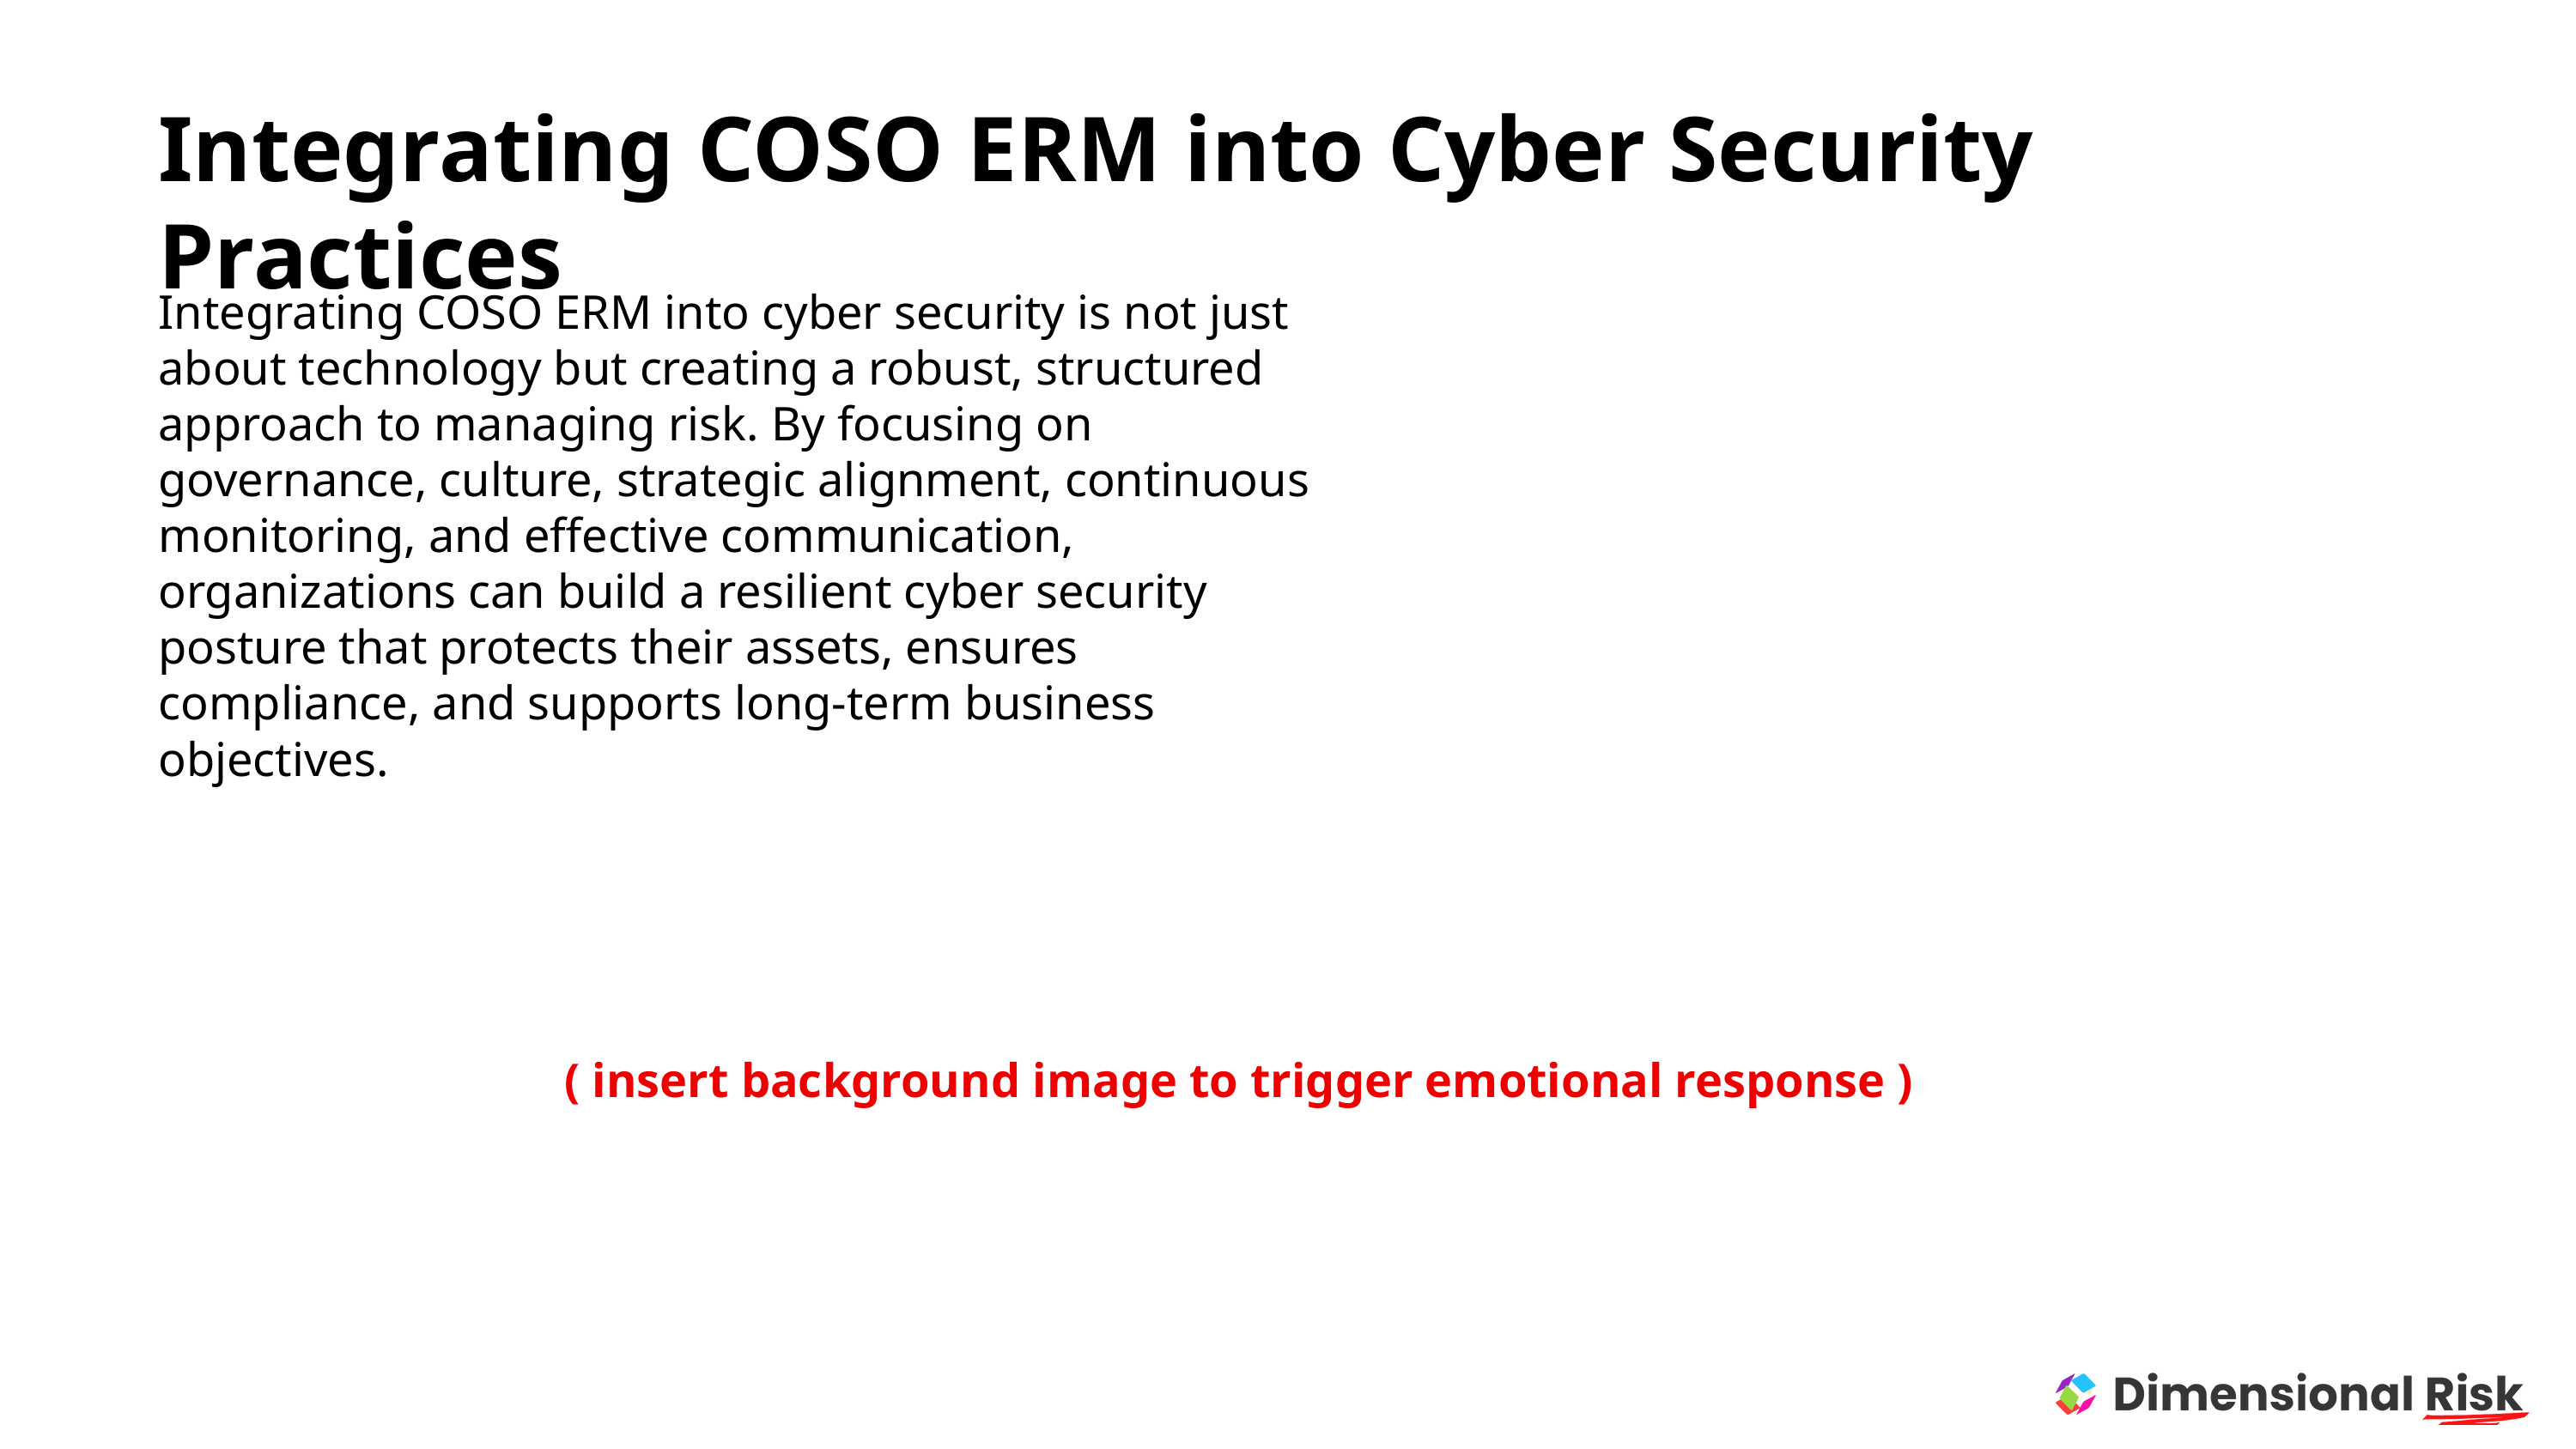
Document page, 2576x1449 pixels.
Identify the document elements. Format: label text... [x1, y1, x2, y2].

text_box Integrating COSO ERM into cyber security is not just about technology but creating a robust, structured approach to managing risk. By focusing on governance, culture, strategic alignment, continuous monitoring, and effective communication, organizations can build a resilient cyber security posture that protects their assets, ensures compliance, and supports long-term business objectives. [158, 282, 1349, 785]
text_box [2047, 1361, 2552, 1426]
text_box ( insert background image to trigger emotional response ) [564, 1051, 2009, 1107]
text_box Integrating COSO ERM into Cyber Security Practices [158, 91, 2418, 306]
